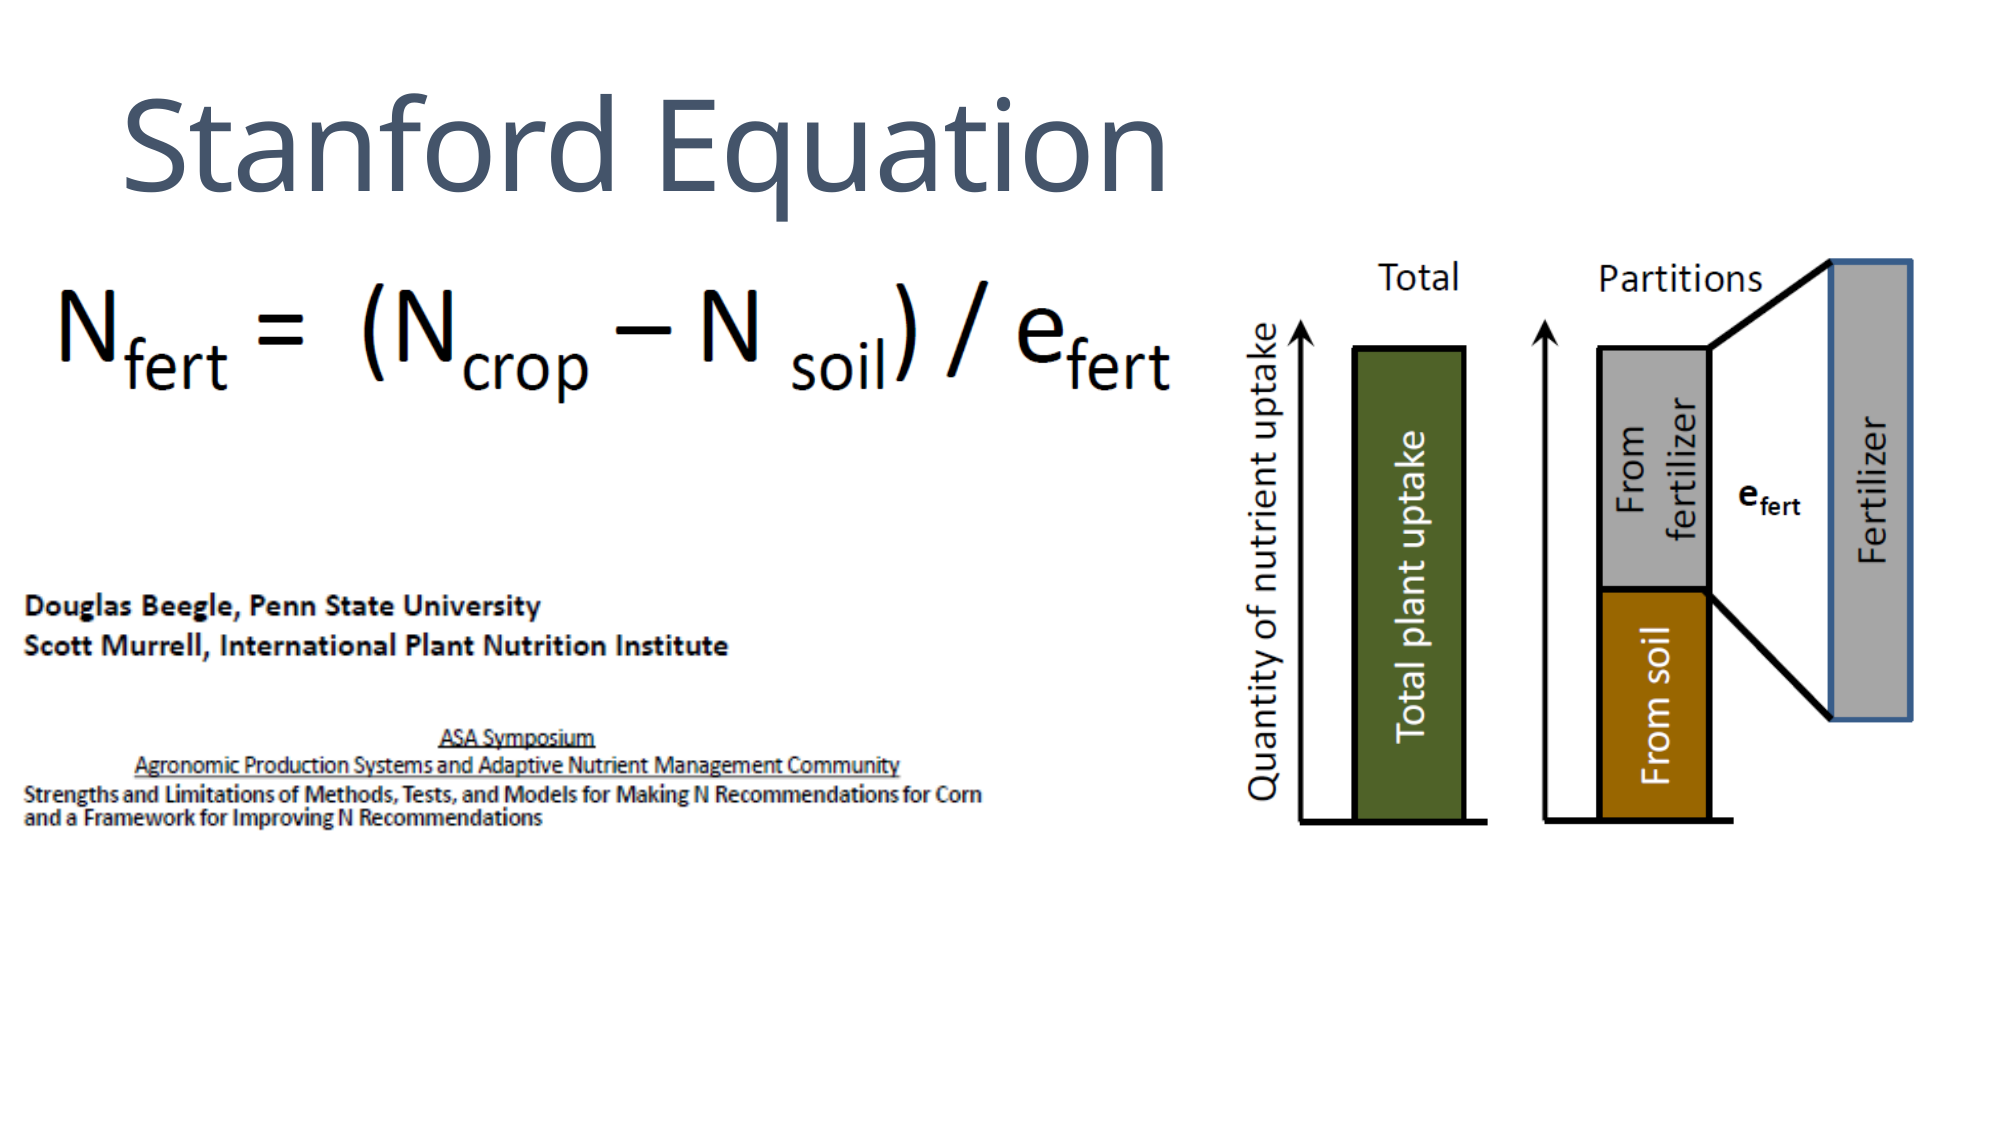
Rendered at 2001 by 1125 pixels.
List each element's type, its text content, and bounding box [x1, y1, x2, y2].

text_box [4, 229, 1967, 862]
text_box Stanford Equation [99, 47, 1867, 229]
